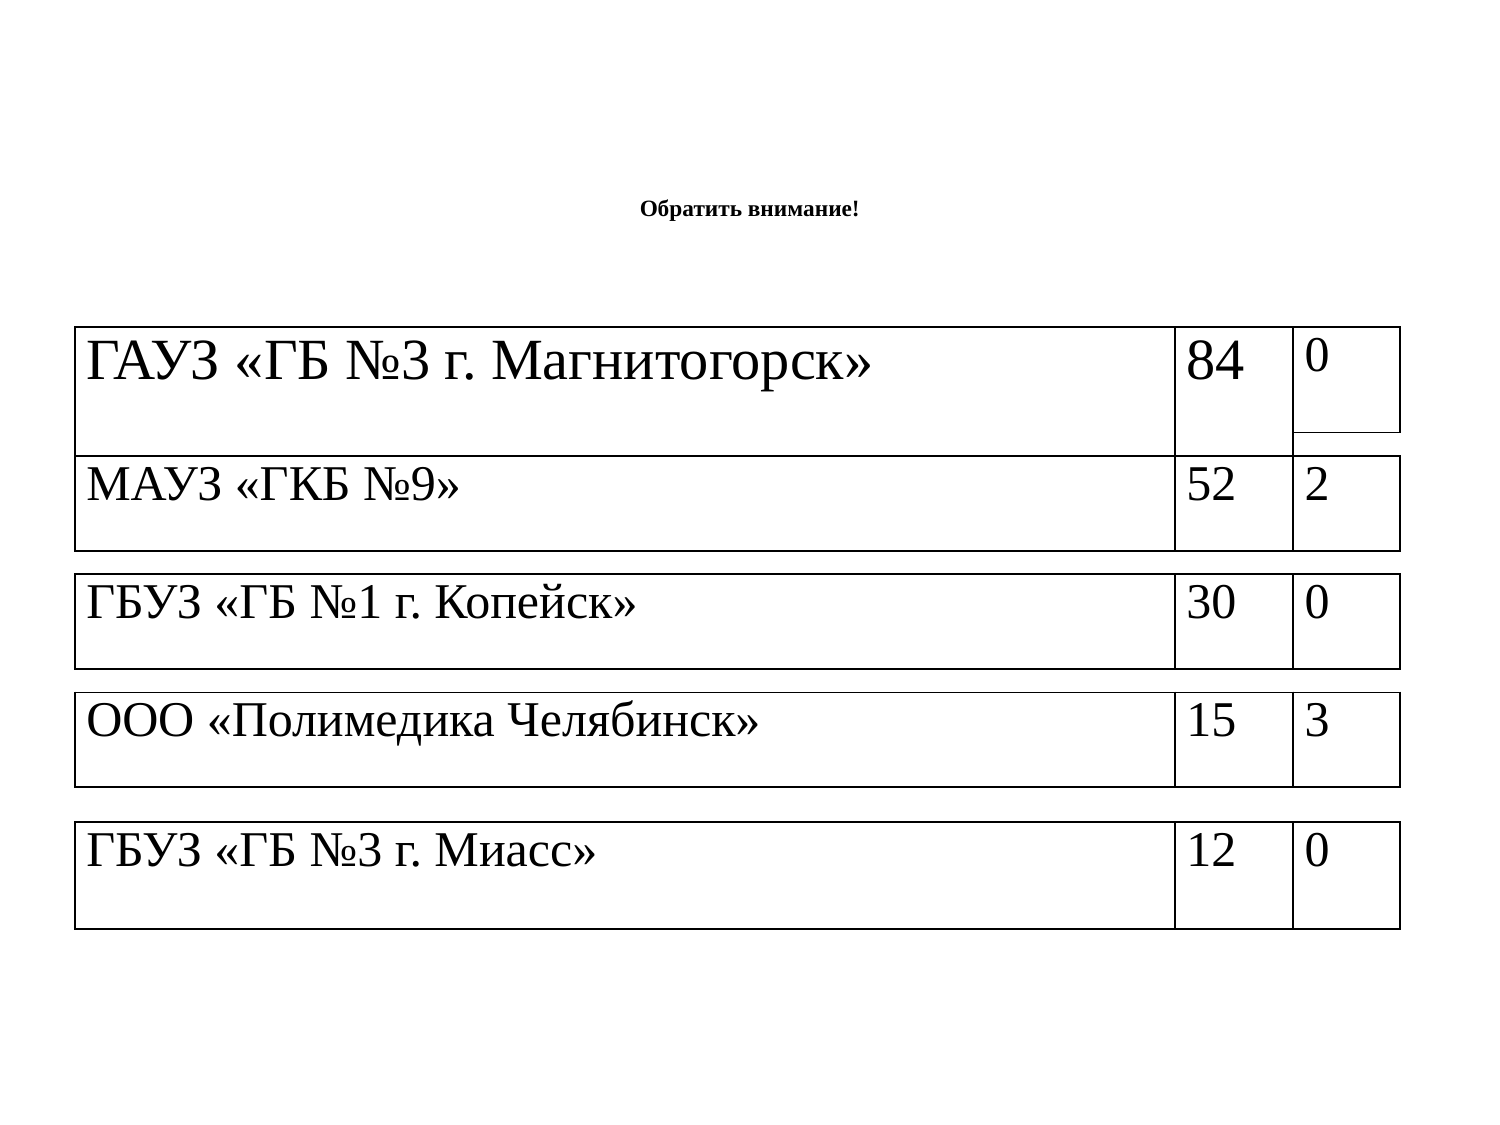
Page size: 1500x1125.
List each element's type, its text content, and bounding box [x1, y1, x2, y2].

table_header 0 [1294, 328, 1399, 432]
table_header 2 [1294, 457, 1399, 550]
table_header 0 [1294, 823, 1399, 928]
table_header МАУЗ «ГКБ №9» [76, 457, 1174, 550]
table_header 3 [1294, 693, 1399, 786]
table_header 15 [1176, 693, 1292, 786]
table_header ГБУЗ «ГБ №1 г. Копейск» [76, 575, 1174, 668]
table_header 12 [1176, 823, 1292, 928]
table_header 84 [1176, 328, 1292, 455]
table_header ГАУЗ «ГБ №3 г. Магнитогорск» [76, 328, 1174, 455]
title Обратить внимание! [75, 185, 1425, 258]
table_header 52 [1176, 457, 1292, 550]
table_header ГБУЗ «ГБ №3 г. Миасс» [76, 823, 1174, 928]
table_header ООО «Полимедика Челябинск» [76, 693, 1174, 786]
table_header 0 [1294, 575, 1399, 668]
table_header 30 [1176, 575, 1292, 668]
